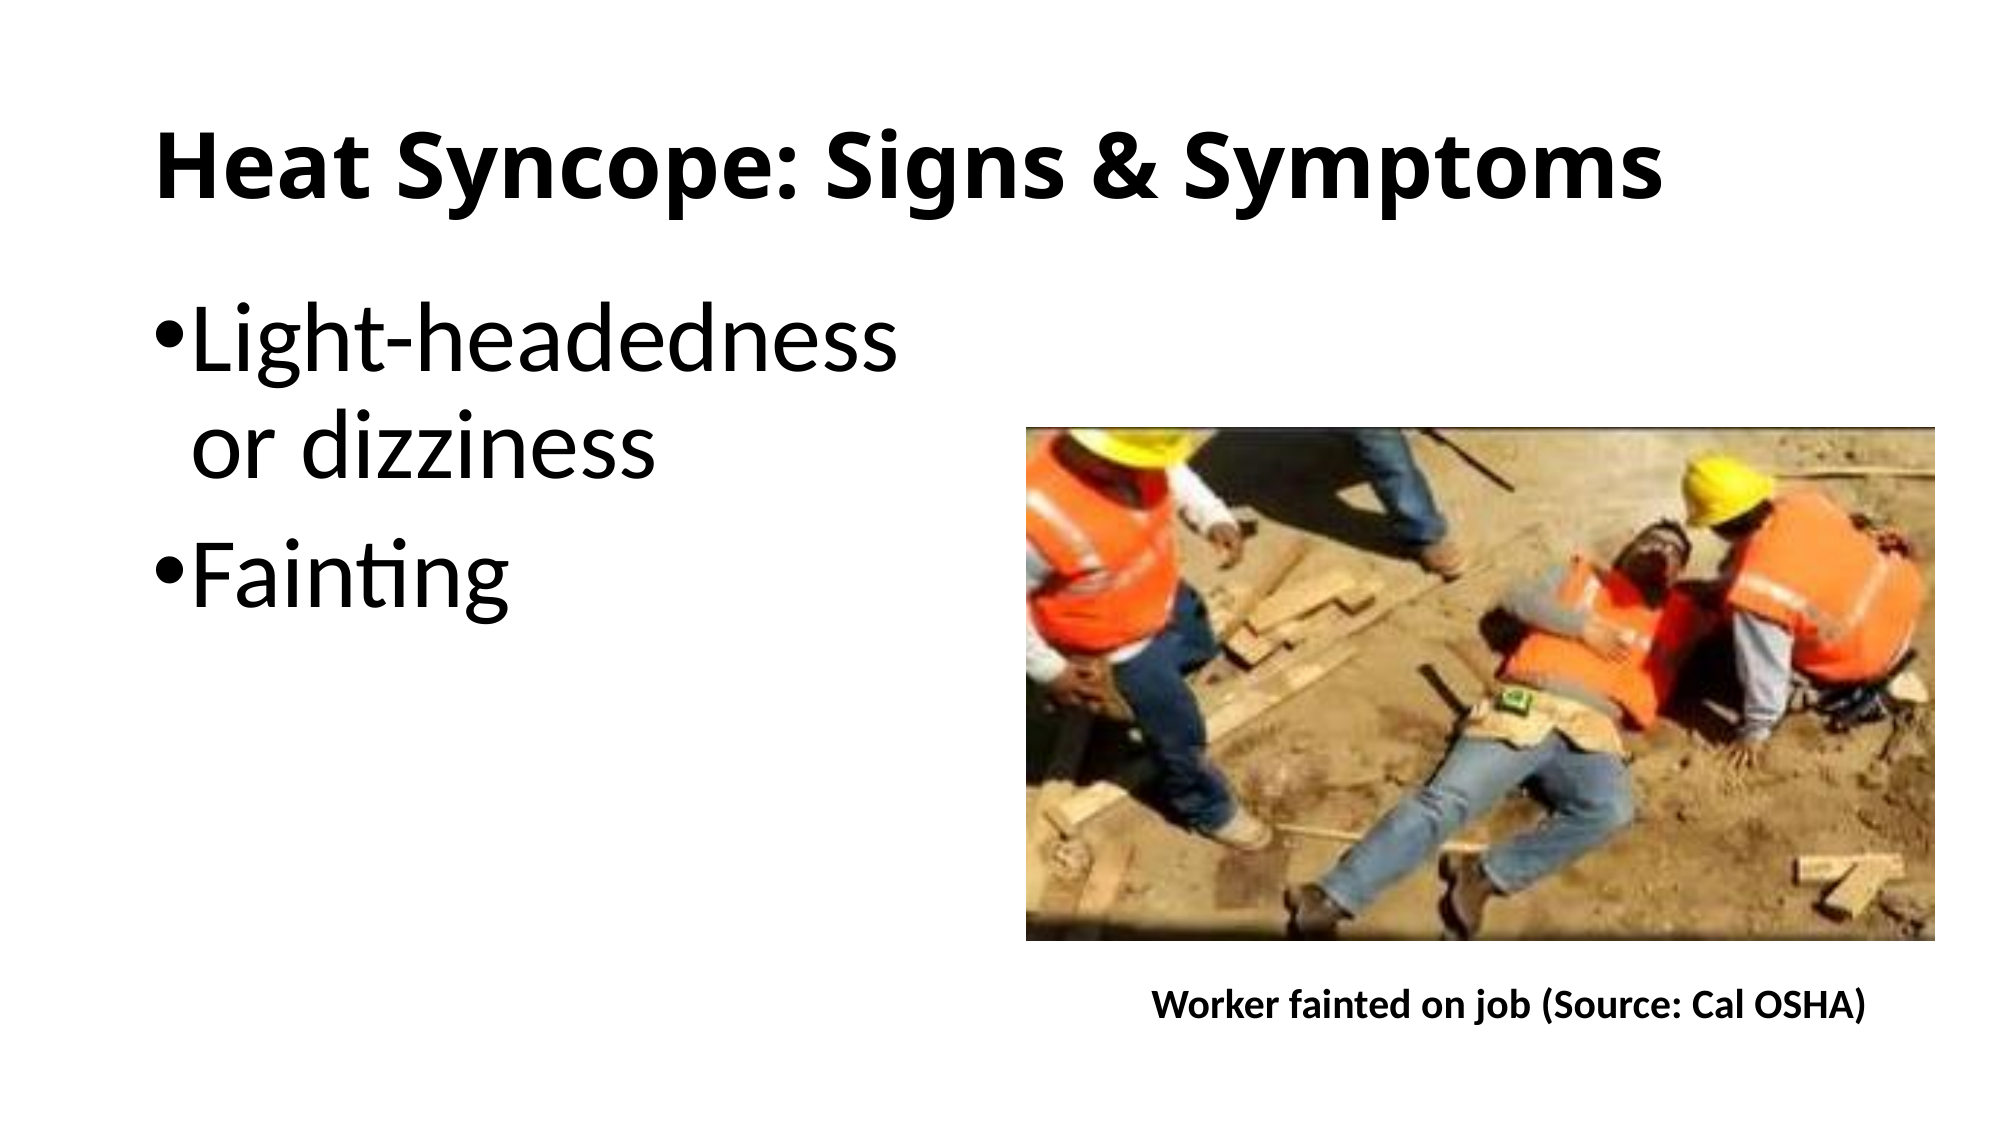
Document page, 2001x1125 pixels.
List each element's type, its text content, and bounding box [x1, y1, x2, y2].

list Worker fainted on job (Source: Cal OSHA) [1106, 960, 1912, 1035]
list Light-headedness or dizziness Fainting [137, 277, 984, 1016]
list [1026, 427, 1935, 941]
title Heat Syncope: Signs & Symptoms [137, 59, 1863, 278]
